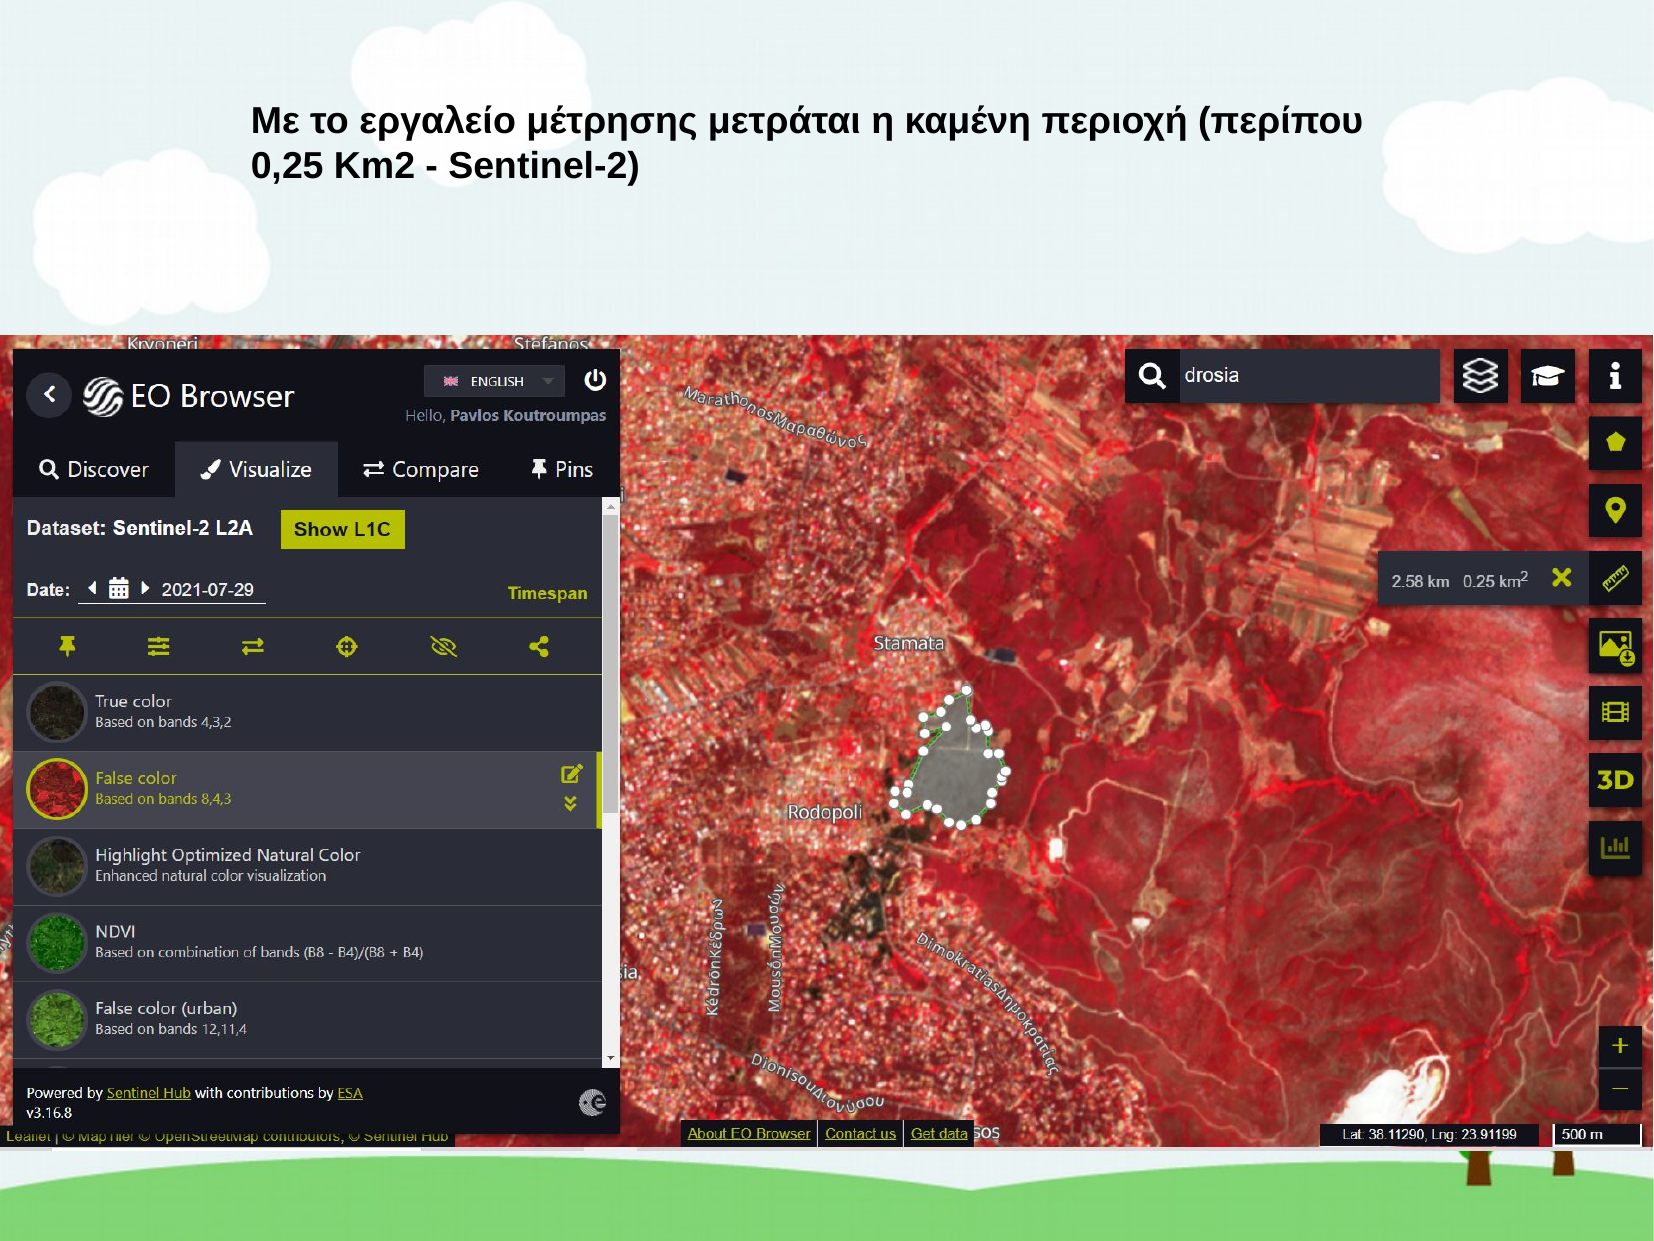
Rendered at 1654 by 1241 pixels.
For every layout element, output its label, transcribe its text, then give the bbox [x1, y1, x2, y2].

picture [0, 0, 1654, 1241]
text_box Με το εργαλείο μέτρησης μετράται η καμένη περιοχή (περίπου 0,25 Km2 - Sentinel-2) [236, 88, 1446, 236]
